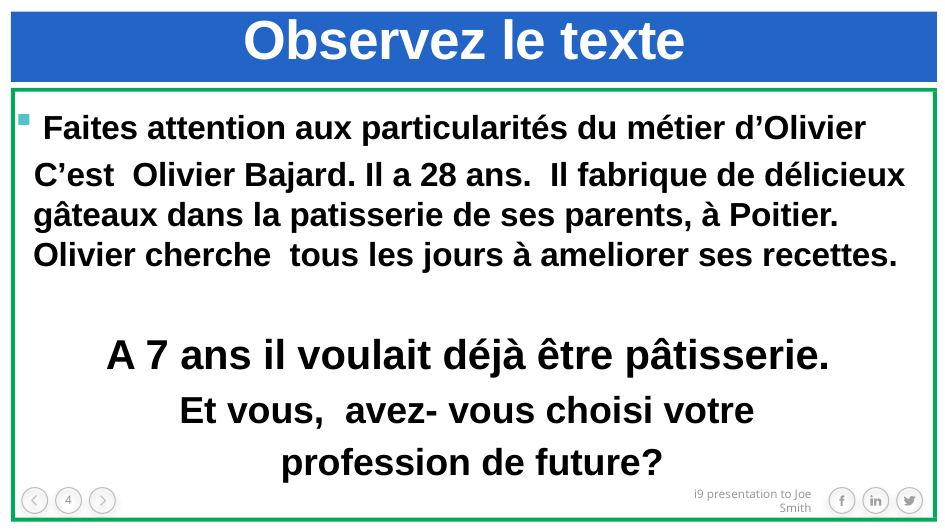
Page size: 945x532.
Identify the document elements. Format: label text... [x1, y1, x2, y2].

title Observez le texte [0, 0, 945, 85]
list Faites attention aux particularités du métier d’Olivier C’est Olivier Bajard. Il a 28 ans. Il fabrique de délicieux gâteaux dans la patisserie de ses parents, à Poitier. Olivier cherche tous les jours à ameliorer ses recettes. A 7 ans il voulait déjà être pâtisserie. Et vous, avez- vous choisi votre profession de future? [15, 101, 930, 532]
